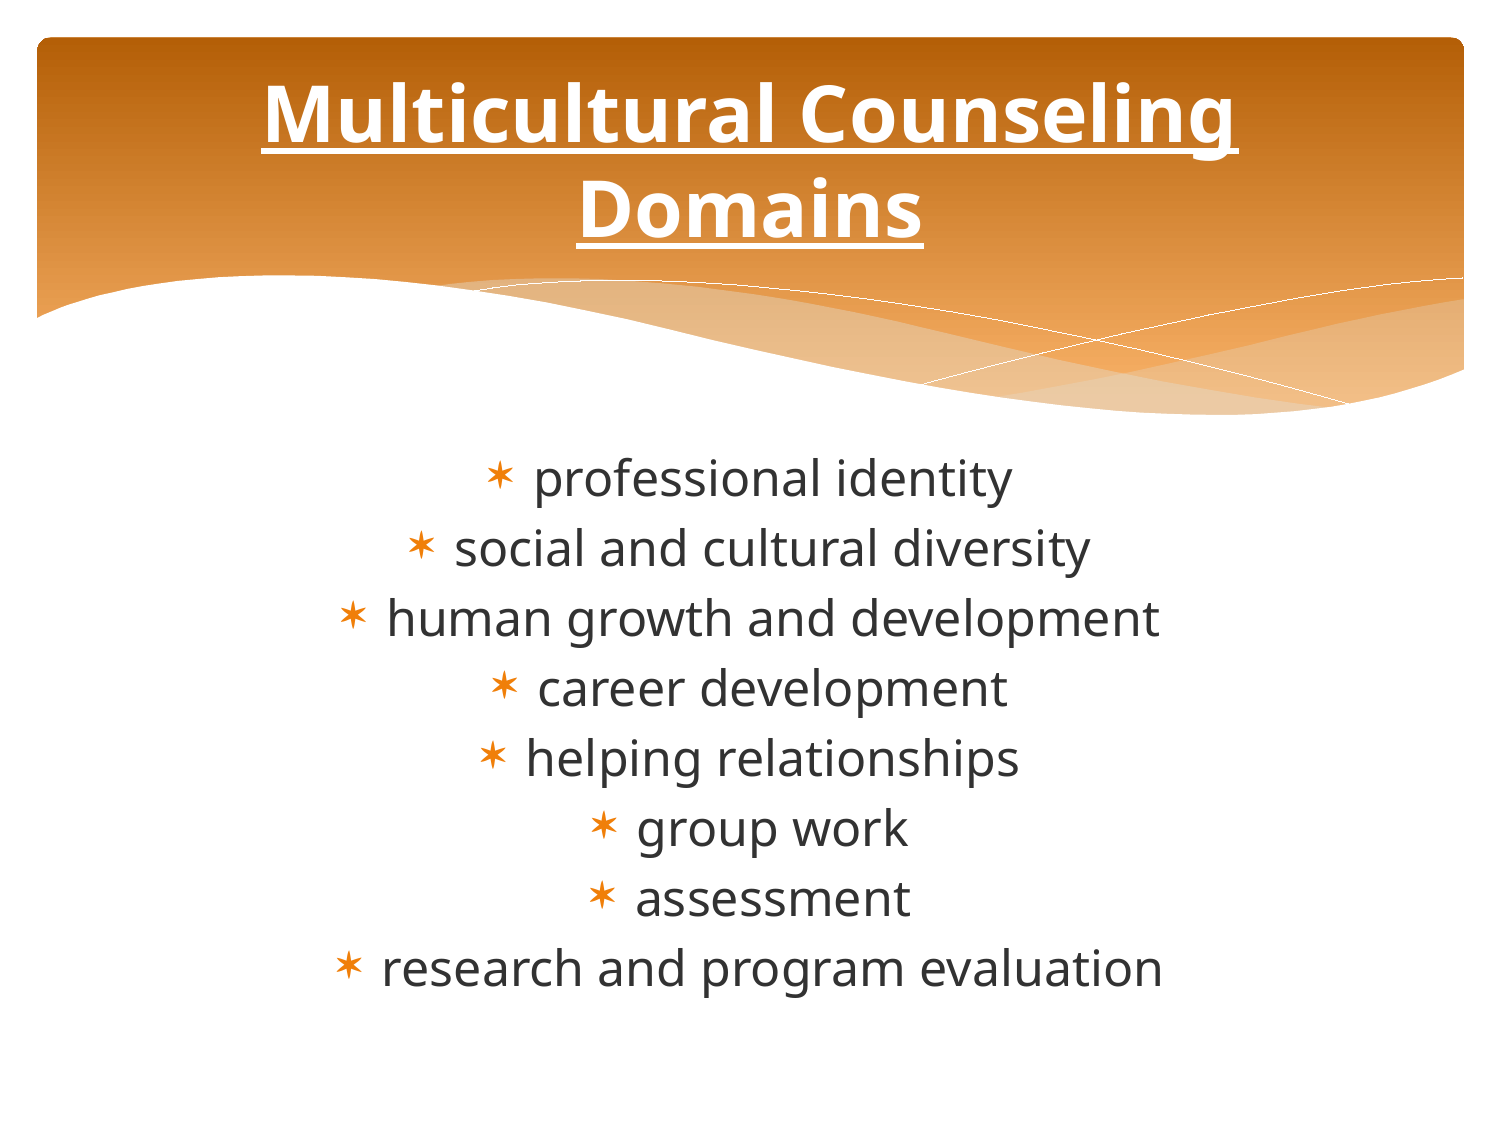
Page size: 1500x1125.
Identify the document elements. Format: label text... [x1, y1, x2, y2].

list professional identity social and cultural diversity human growth and development career development helping relationships group work assessment research and program evaluation [143, 438, 1359, 1088]
title Multicultural Counseling Domains [75, 55, 1425, 261]
